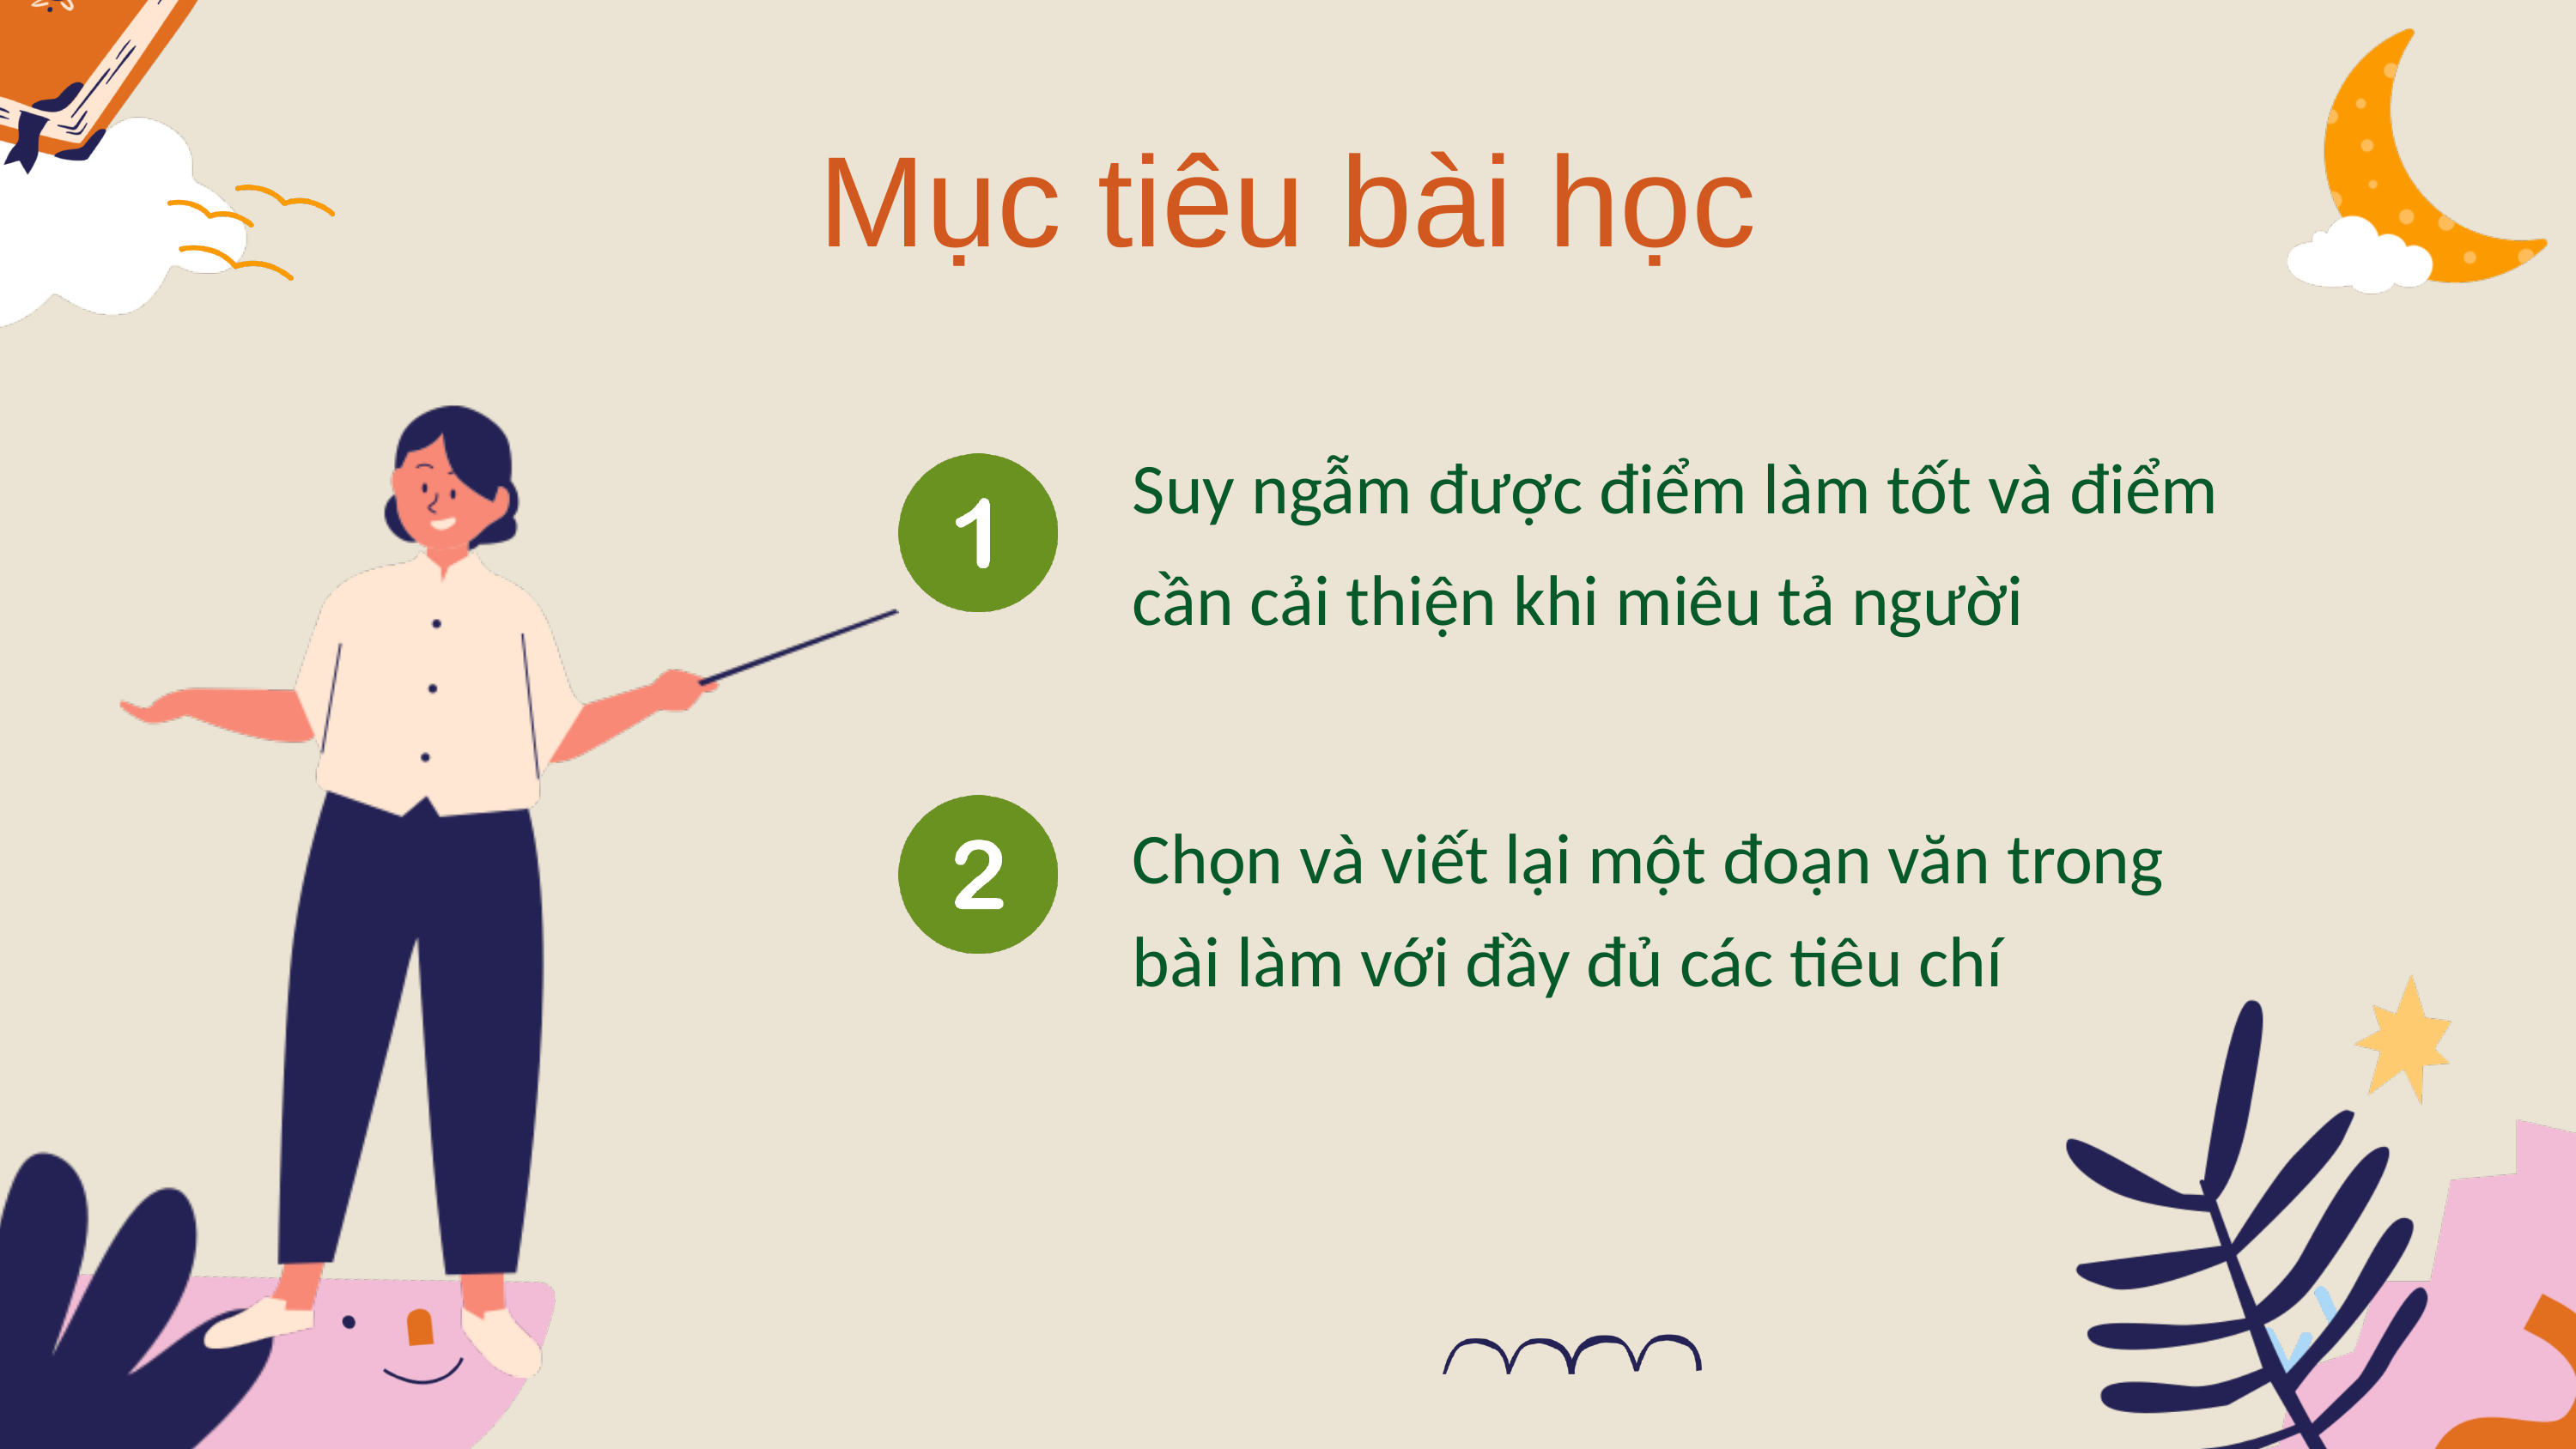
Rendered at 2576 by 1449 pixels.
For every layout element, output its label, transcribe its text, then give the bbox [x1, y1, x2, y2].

text_box Chọn và viết lại một đoạn văn trong bài làm với đầy đủ các tiêu chí [1132, 795, 2208, 1002]
picture [2061, 973, 2576, 1449]
text_box Mục tiêu bài học [414, 118, 2162, 273]
picture [0, 0, 335, 330]
picture [1443, 1333, 1702, 1374]
text_box Suy ngẫm được điểm làm tốt và điểm cần cải thiện khi miêu tả người [1132, 416, 2287, 640]
picture [0, 404, 1058, 1449]
picture [2286, 28, 2548, 298]
